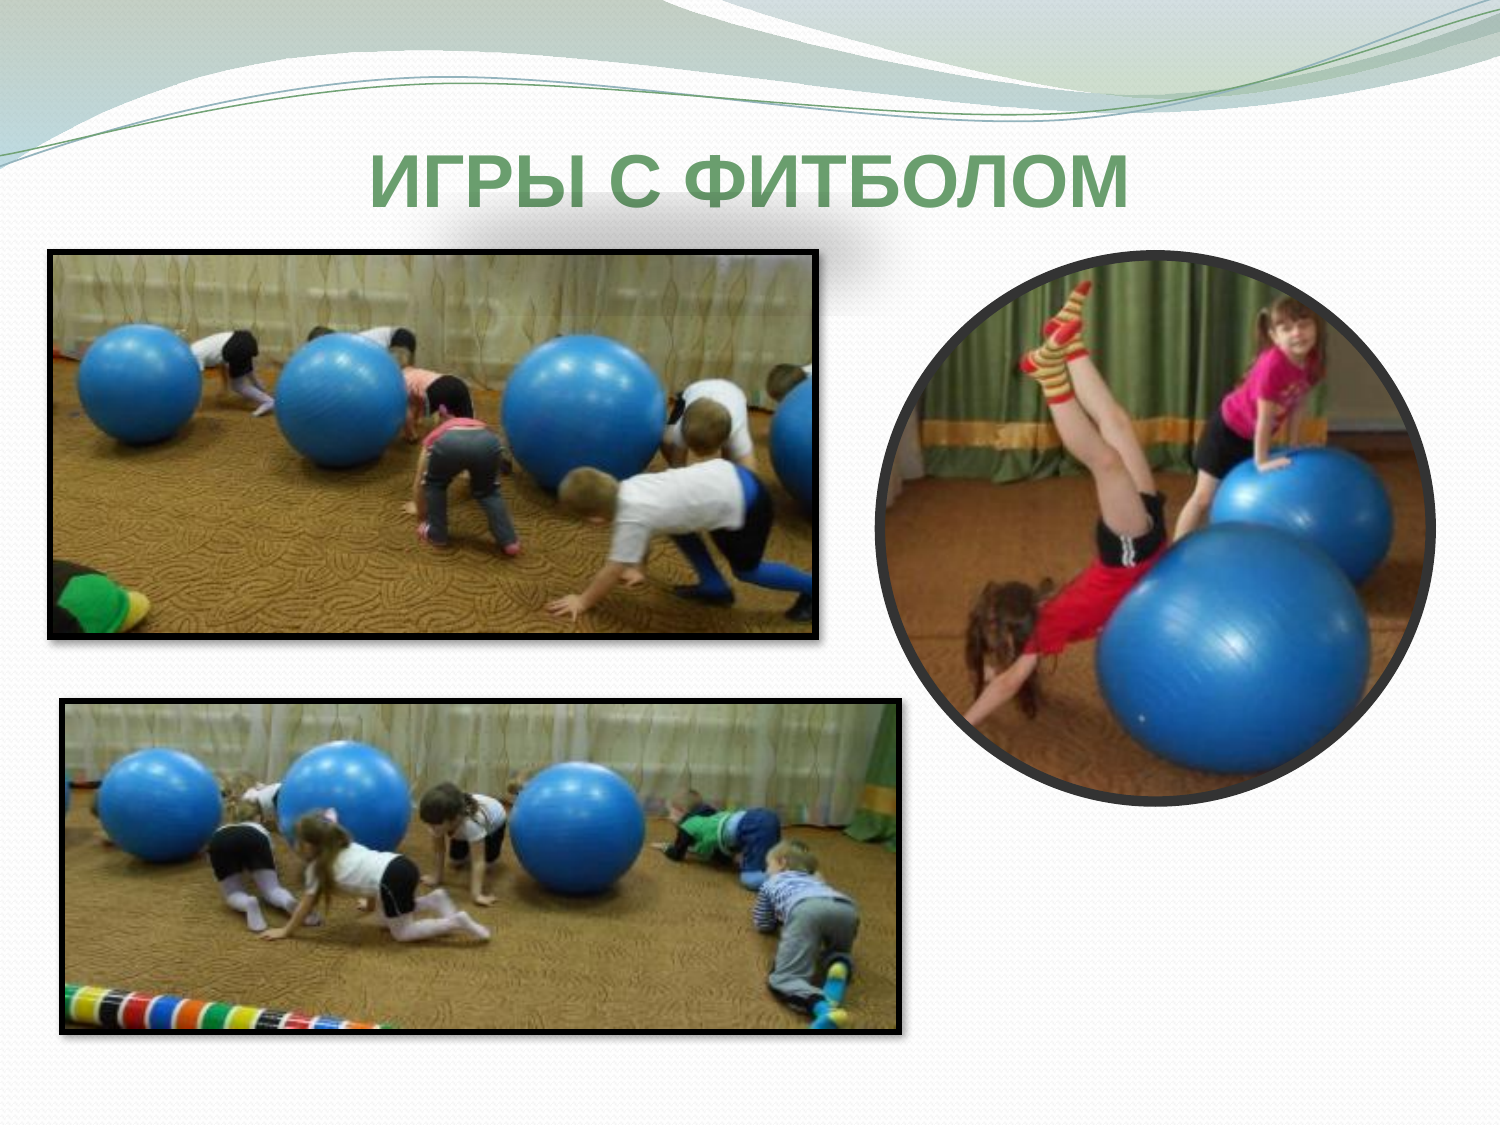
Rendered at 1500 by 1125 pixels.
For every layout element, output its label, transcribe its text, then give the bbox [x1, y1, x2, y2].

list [52, 255, 813, 634]
picture [64, 703, 897, 1030]
picture [879, 255, 1431, 802]
text_box Игры с фитболом [349, 125, 1151, 231]
